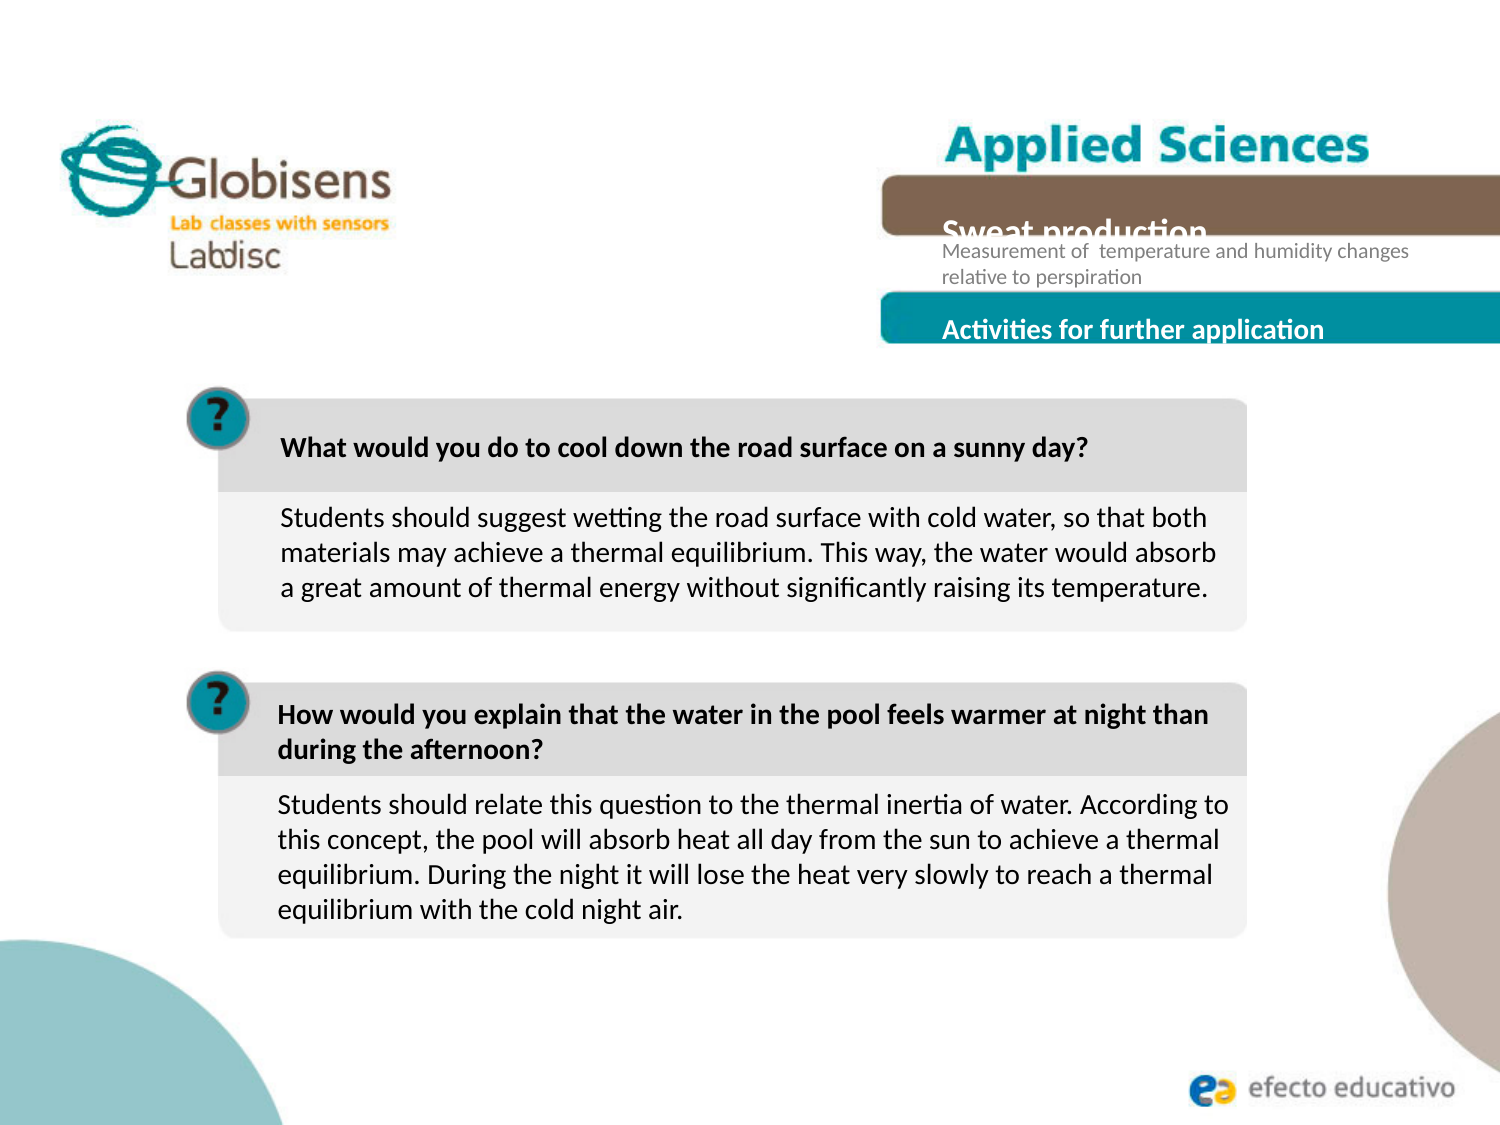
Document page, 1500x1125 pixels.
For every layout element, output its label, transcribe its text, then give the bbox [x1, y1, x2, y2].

text_box Measurement of temperature and humidity changes relative to perspiration [927, 228, 1475, 296]
text_box Activities for further application [927, 302, 1500, 371]
picture [0, 0, 1500, 1125]
text_box Sweat production [927, 192, 1500, 261]
